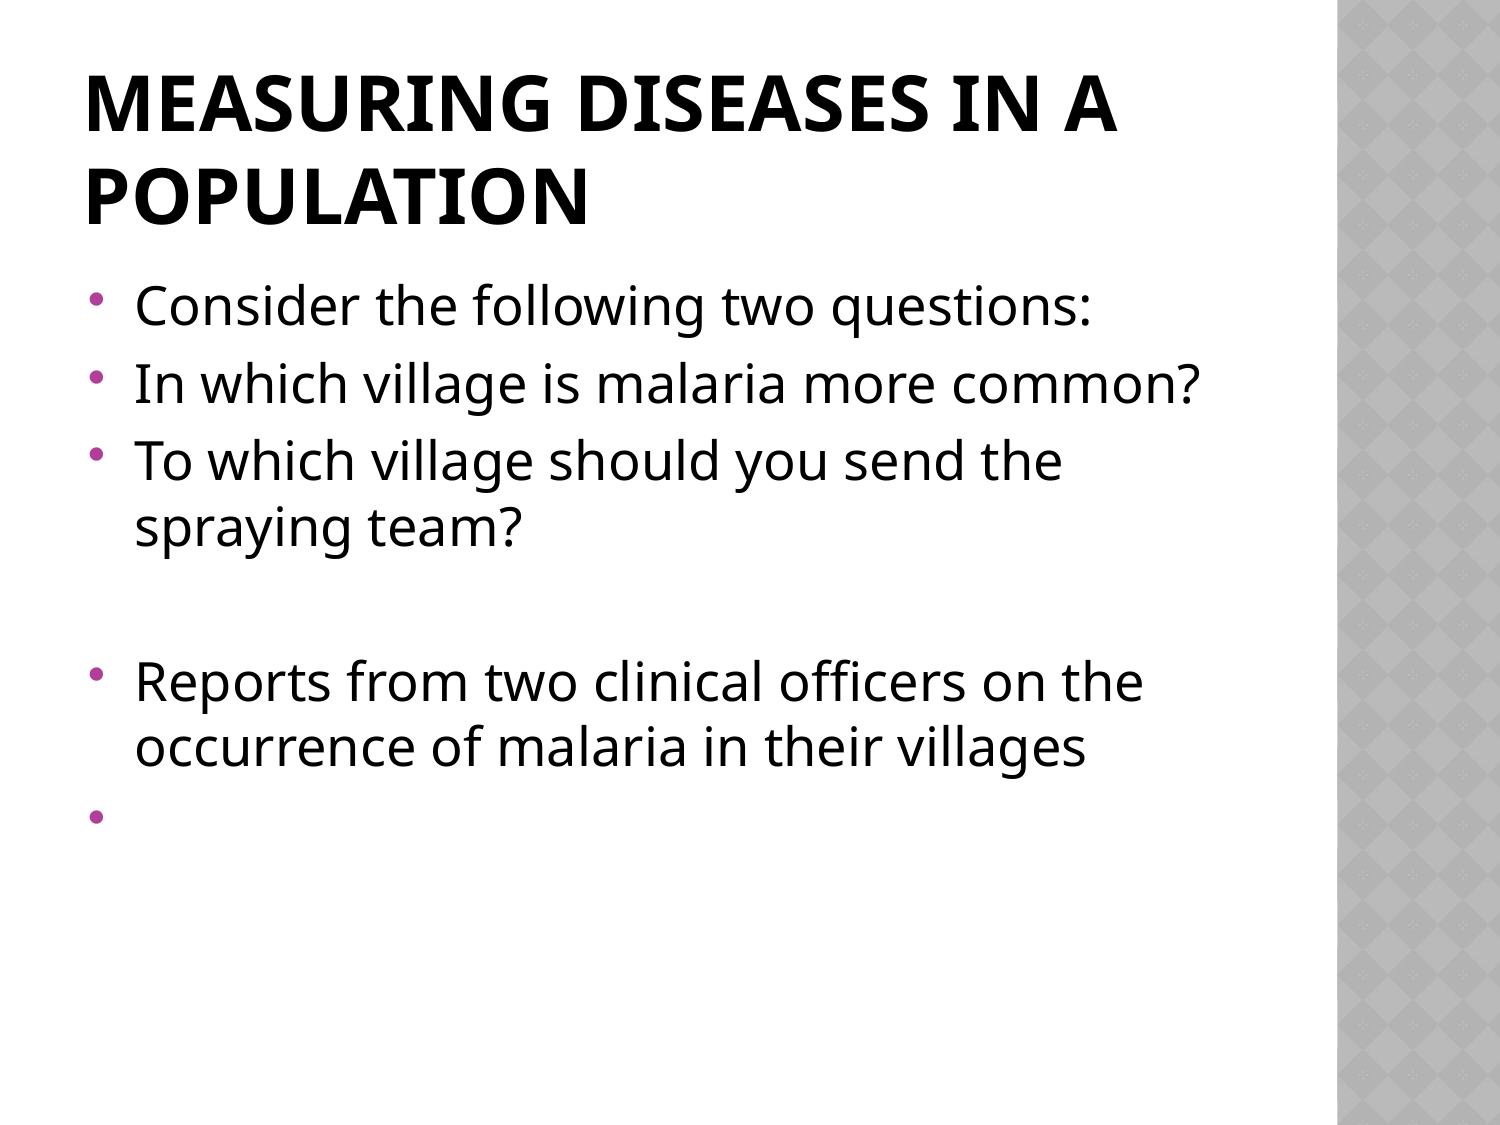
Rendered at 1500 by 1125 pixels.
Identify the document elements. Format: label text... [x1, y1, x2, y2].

title MEASURING DISEASES IN A POPULATION [75, 52, 1263, 240]
list Consider the following two questions: In which village is malaria more common? To which village should you send the spraying team? Reports from two clinical officers on the occurrence of malaria in their villages [75, 264, 1263, 1059]
